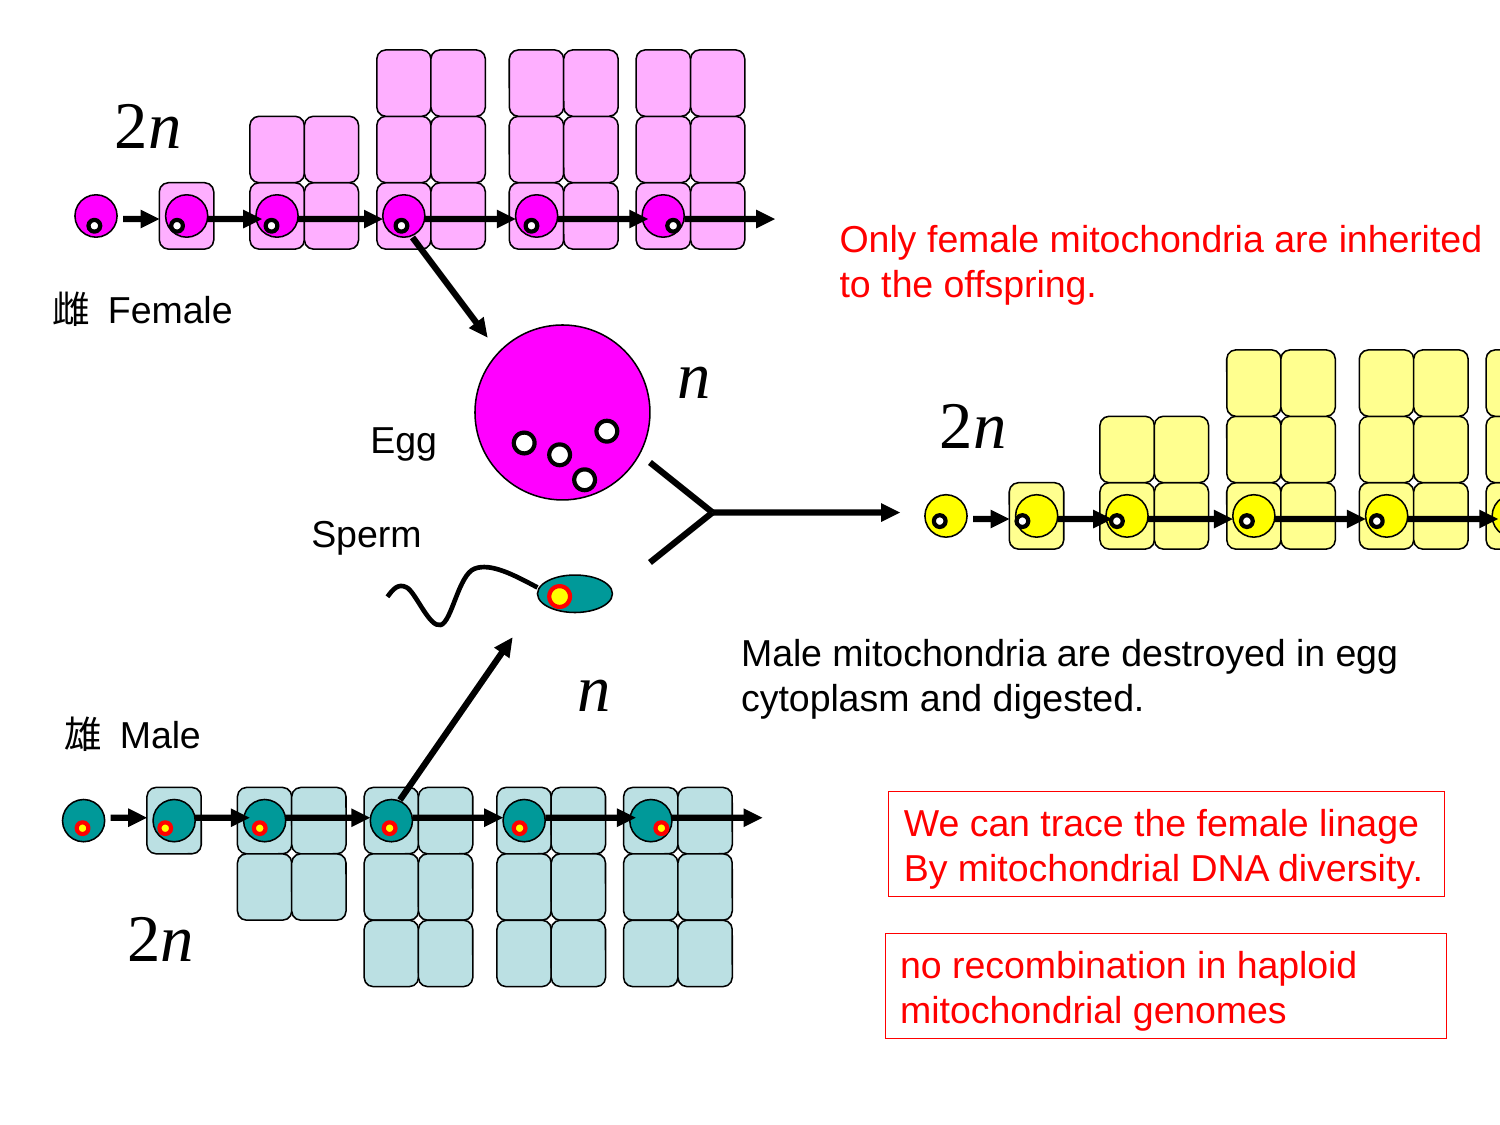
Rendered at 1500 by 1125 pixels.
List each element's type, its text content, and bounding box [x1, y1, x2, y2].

text_box [1154, 483, 1209, 513]
text_box [1359, 349, 1414, 417]
text_box [1280, 536, 1336, 550]
text_box [1280, 349, 1336, 417]
text_box [1233, 494, 1275, 513]
text_box [474, 324, 650, 500]
text_box [594, 418, 620, 444]
text_box [1009, 536, 1064, 550]
text_box Only female mitochondria are inherited to the offspring. [824, 208, 1498, 313]
text_box [1365, 494, 1408, 513]
text_box [1486, 483, 1500, 513]
text_box [427, 258, 488, 338]
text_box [387, 562, 613, 629]
text_box n [562, 637, 626, 733]
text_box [62, 787, 763, 987]
text_box [1359, 416, 1414, 483]
text_box [1280, 416, 1336, 483]
text_box [1015, 494, 1058, 513]
text_box [511, 430, 537, 456]
text_box Male mitochondria are destroyed in egg cytoplasm and digested. [726, 621, 1469, 727]
text_box [1492, 499, 1500, 513]
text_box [88, 219, 680, 232]
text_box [40, 278, 245, 765]
text_box [1413, 349, 1469, 417]
text_box [1359, 483, 1414, 513]
text_box [1226, 536, 1281, 550]
text_box [1486, 536, 1500, 550]
text_box [1226, 416, 1281, 483]
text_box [76, 822, 668, 835]
text_box [1359, 536, 1414, 550]
text_box 2n [924, 374, 1022, 470]
text_box [1106, 494, 1148, 513]
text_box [933, 514, 1500, 528]
text_box [1099, 416, 1154, 483]
text_box [1154, 536, 1209, 550]
text_box [1099, 536, 1154, 550]
text_box [1226, 483, 1281, 513]
text_box [1486, 349, 1500, 417]
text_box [295, 408, 453, 564]
text_box [1226, 349, 1281, 417]
text_box n [662, 324, 726, 420]
text_box [410, 637, 513, 785]
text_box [74, 49, 776, 250]
text_box [547, 442, 573, 468]
text_box [1413, 416, 1469, 483]
text_box [712, 506, 901, 519]
text_box [1486, 416, 1500, 483]
text_box [924, 494, 967, 527]
text_box [1413, 536, 1469, 550]
text_box [1154, 416, 1209, 483]
text_box no recombination in haploid mitochondrial genomes [885, 933, 1447, 1039]
text_box [572, 467, 598, 493]
text_box [1413, 483, 1469, 513]
text_box [1009, 482, 1064, 513]
text_box We can trace the female linage By mitochondrial DNA diversity. [888, 791, 1445, 897]
text_box [1280, 483, 1336, 513]
text_box [1099, 483, 1154, 513]
